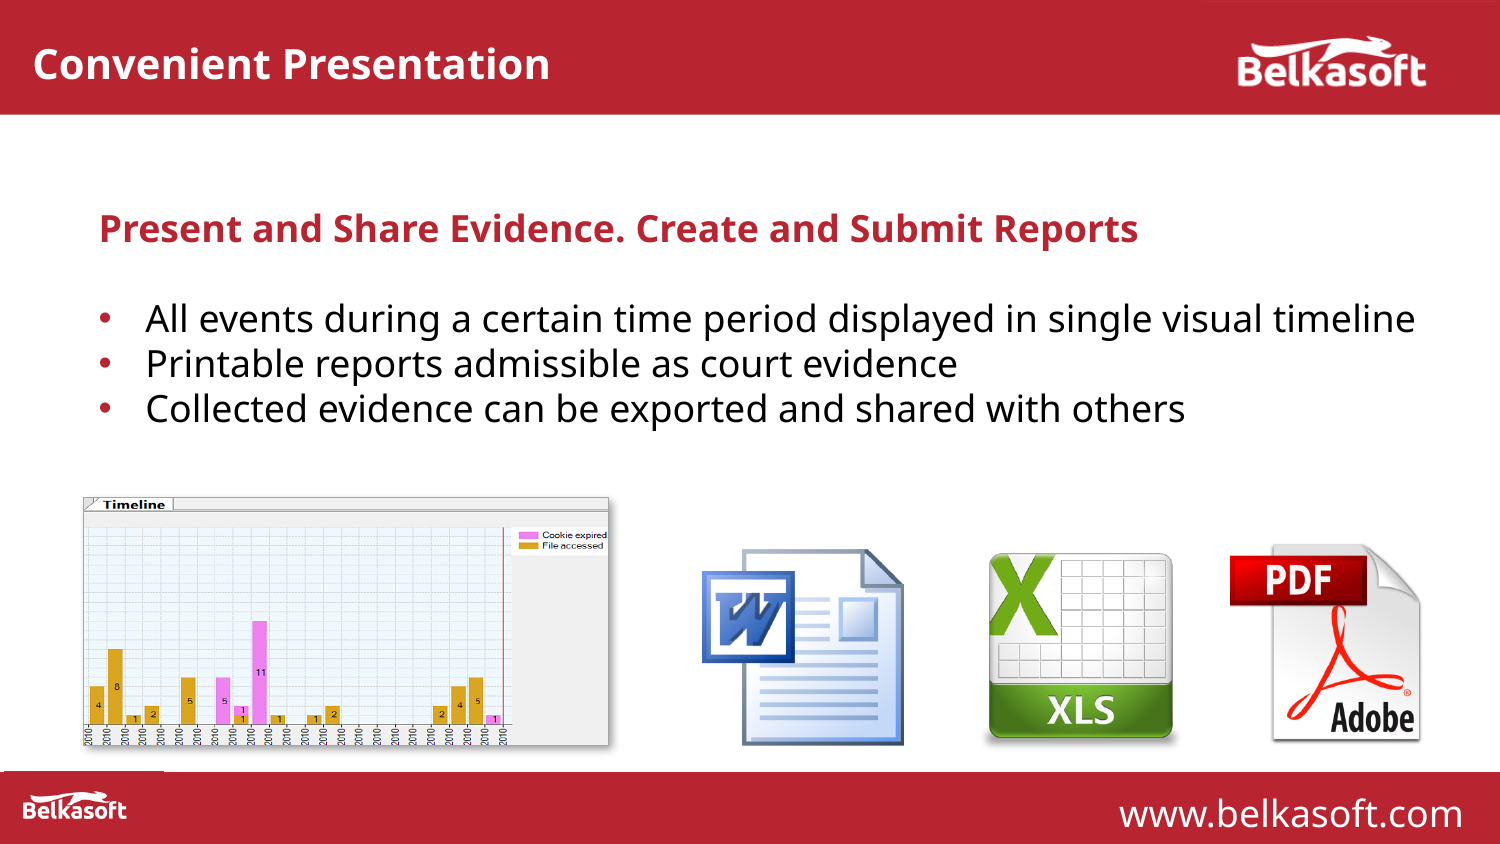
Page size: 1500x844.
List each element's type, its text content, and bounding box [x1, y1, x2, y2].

text_box Convenient Presentation [17, 30, 597, 96]
picture [3, 771, 164, 844]
text_box [0, 114, 1500, 772]
picture [974, 539, 1188, 753]
text_box Present and Share Evidence. Create and Submit Reports All events during a certain time period displayed in single visual timeline Printable reports admissible as court evidence Collected evidence can be exported and shared with others [83, 197, 1436, 573]
text_box [82, 496, 609, 747]
picture [1204, 1, 1495, 133]
text_box www.belkasoft.com [1104, 783, 1495, 843]
picture [702, 549, 904, 746]
picture [1229, 539, 1424, 746]
